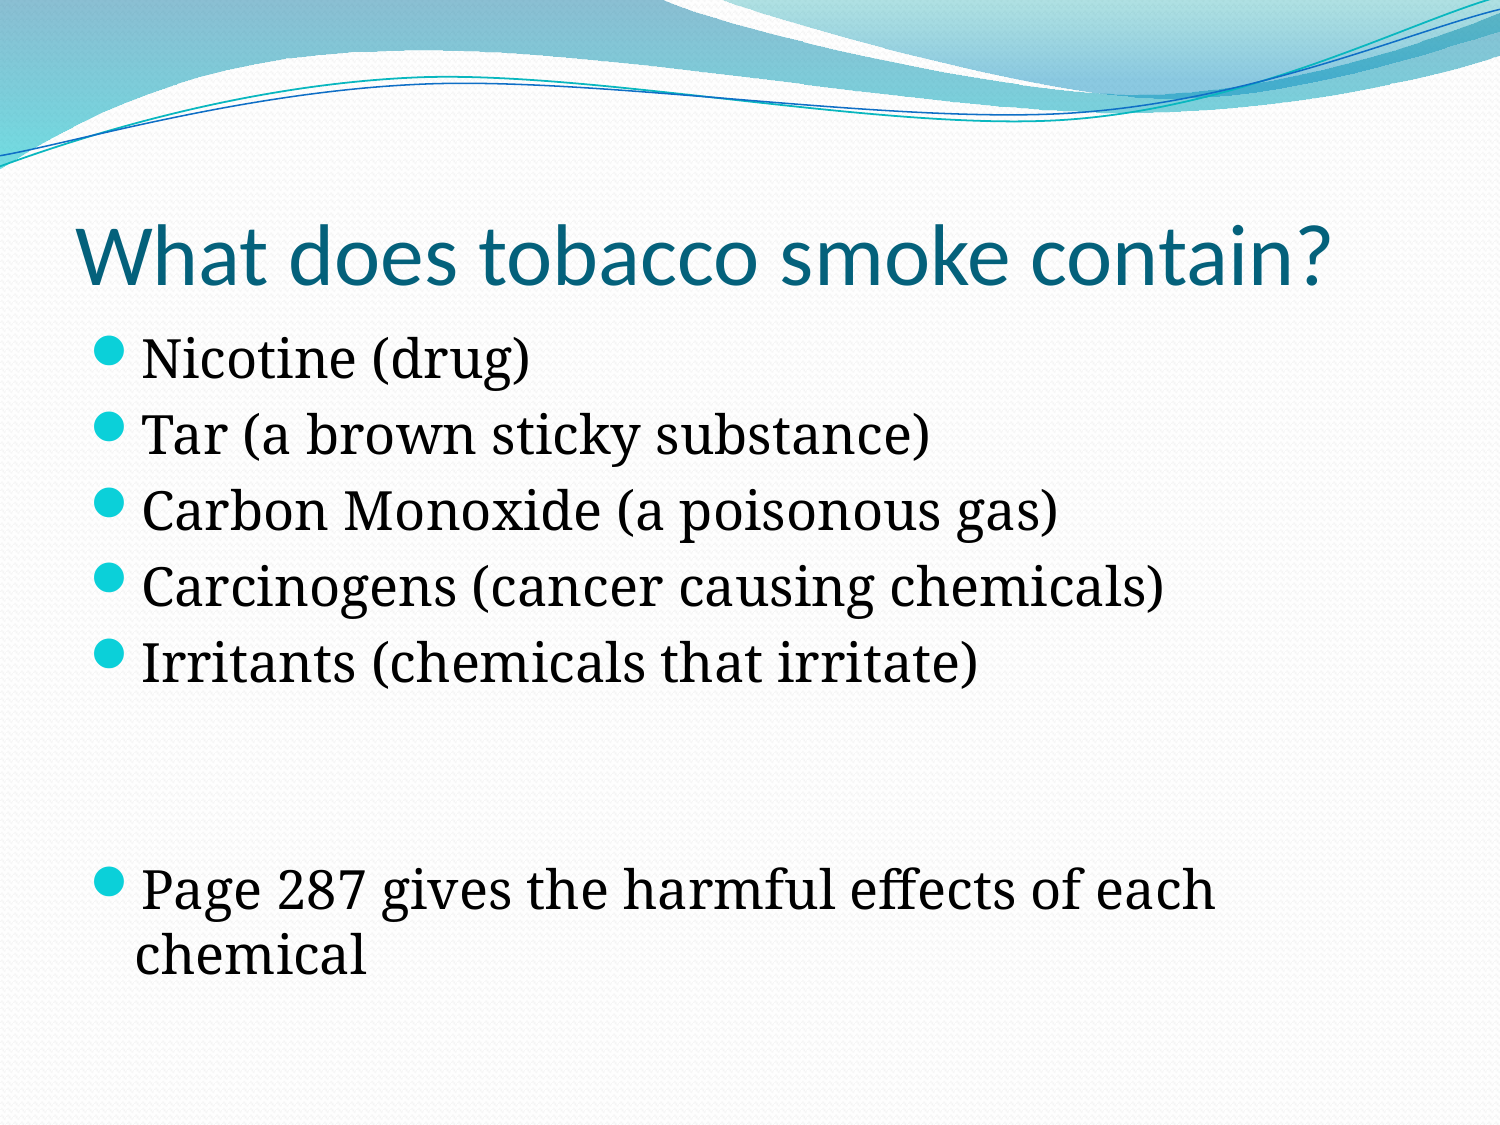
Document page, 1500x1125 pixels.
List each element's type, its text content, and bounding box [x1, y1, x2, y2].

list Nicotine (drug) Tar (a brown sticky substance) Carbon Monoxide (a poisonous gas) Carcinogens (cancer causing chemicals) Irritants (chemicals that irritate) Page 287 gives the harmful effects of each chemical [75, 317, 1425, 1038]
title What does tobacco smoke contain? [75, 115, 1425, 303]
